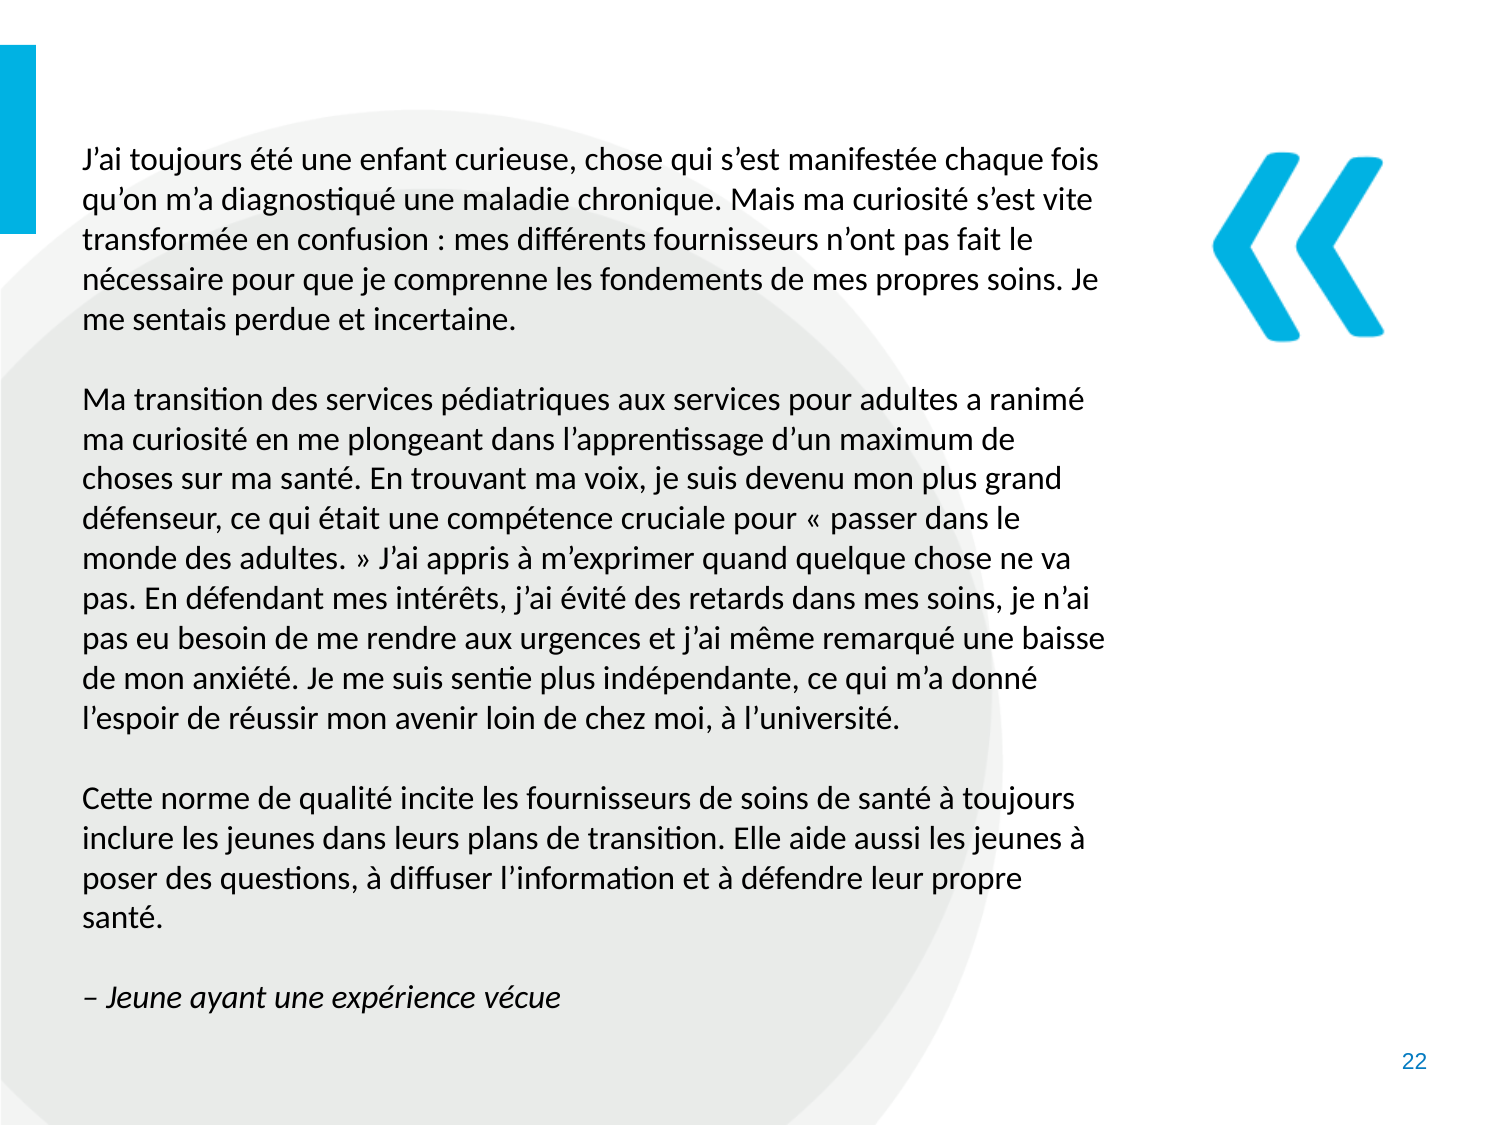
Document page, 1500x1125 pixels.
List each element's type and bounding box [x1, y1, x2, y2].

picture [0, 0, 1143, 1125]
picture [1187, 144, 1434, 360]
